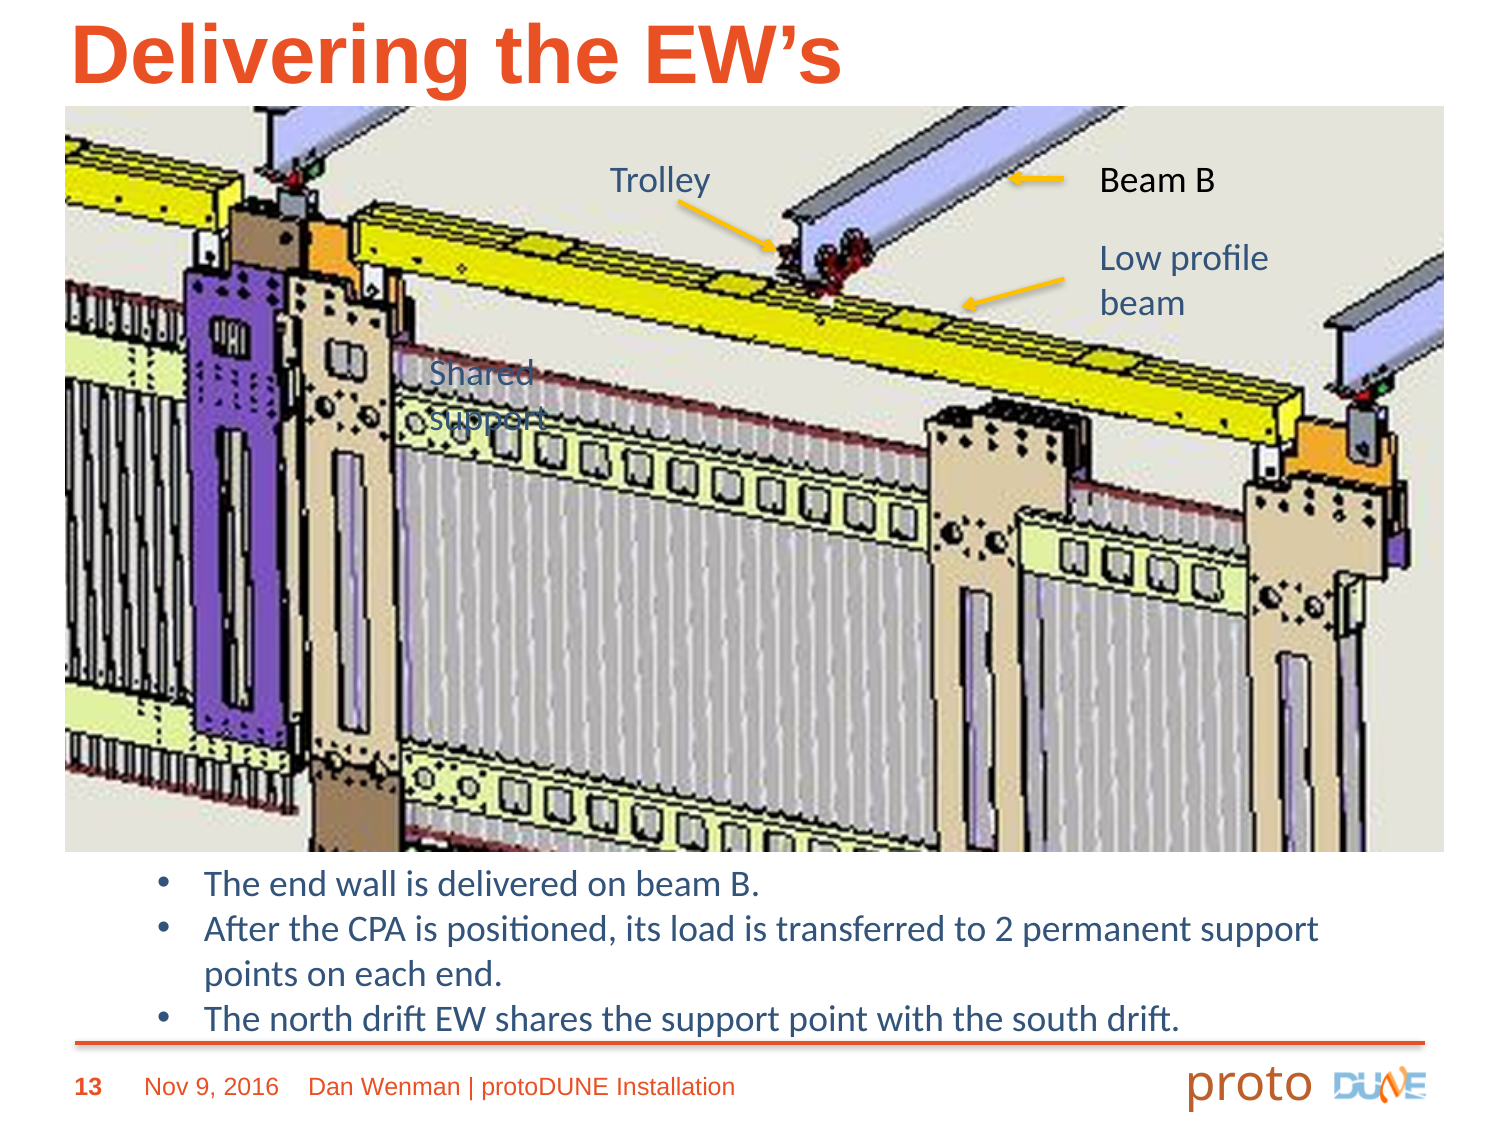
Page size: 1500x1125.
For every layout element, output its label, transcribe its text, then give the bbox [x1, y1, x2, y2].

picture [1356, 1064, 1427, 1104]
title Delivering the EW’s [70, 0, 1421, 104]
text_box The end wall is delivered on beam B. After the CPA is positioned, its load is transferred to 2 permanent support points on each end. The north drift EW shares the support point with the south drift. [142, 860, 1356, 1125]
slide_number 13 [74, 1074, 142, 1101]
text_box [961, 278, 1065, 308]
picture [64, 105, 1444, 852]
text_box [677, 200, 777, 251]
